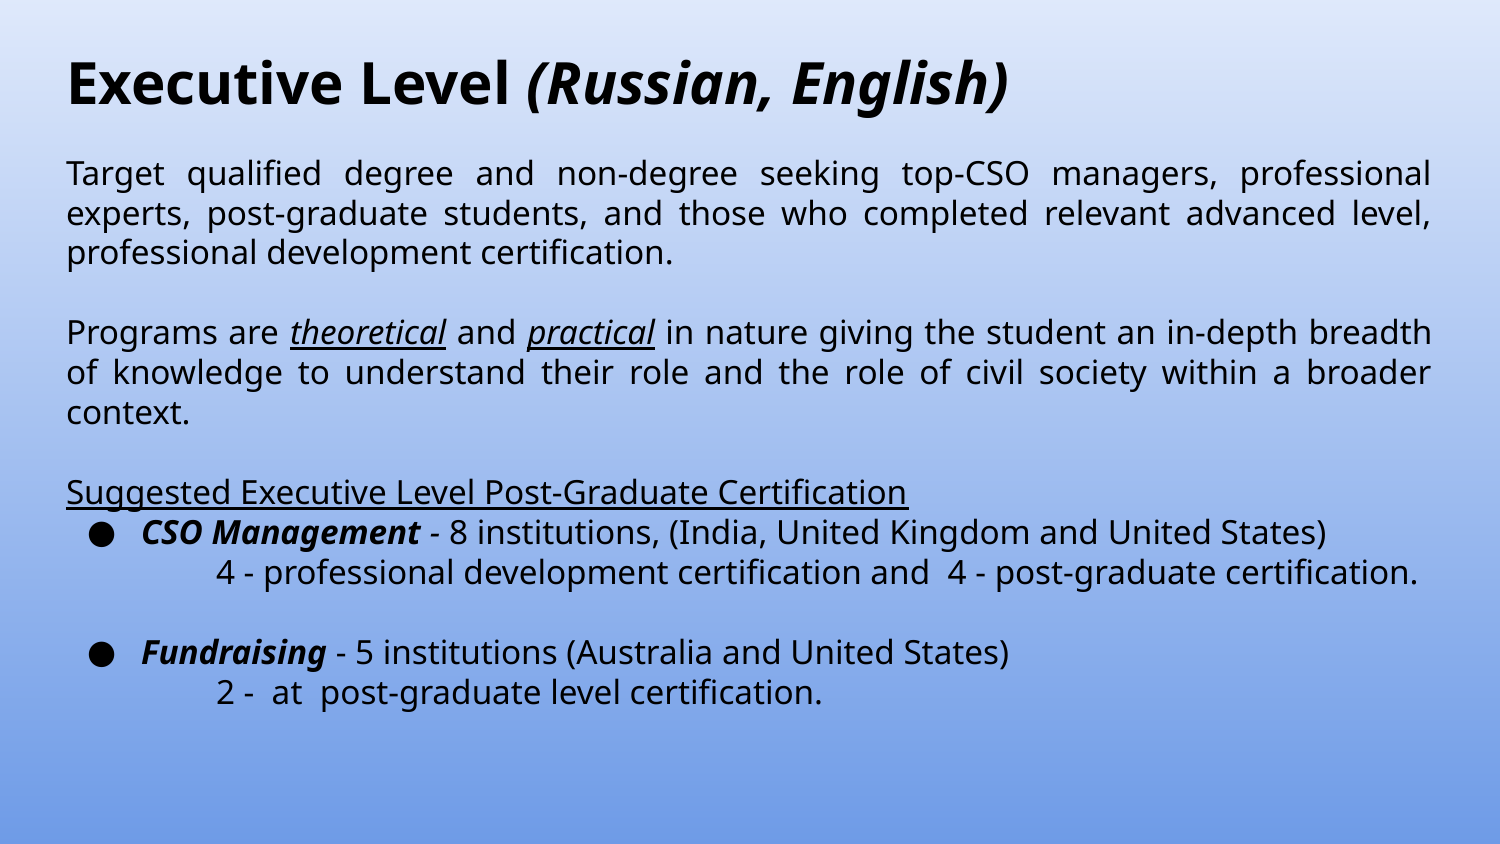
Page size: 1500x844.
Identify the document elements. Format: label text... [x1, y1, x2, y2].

title Executive Level (Russian, English) [51, 31, 1449, 126]
list Target qualified degree and non-degree seeking top-CSO managers, professional experts, post-graduate students, and those who completed relevant advanced level, professional development certification. Programs are theoretical and practical in nature giving the student an in-depth breadth of knowledge to understand their role and the role of civil society within a broader context. Suggested Executive Level Post-Graduate Certification CSO Management - 8 institutions, (India, United Kingdom and United States) 4 - professional development certification and 4 - post-graduate certification. Fundraising - 5 institutions (Australia and United States) 2 - at post-graduate level certification. [51, 136, 1449, 750]
